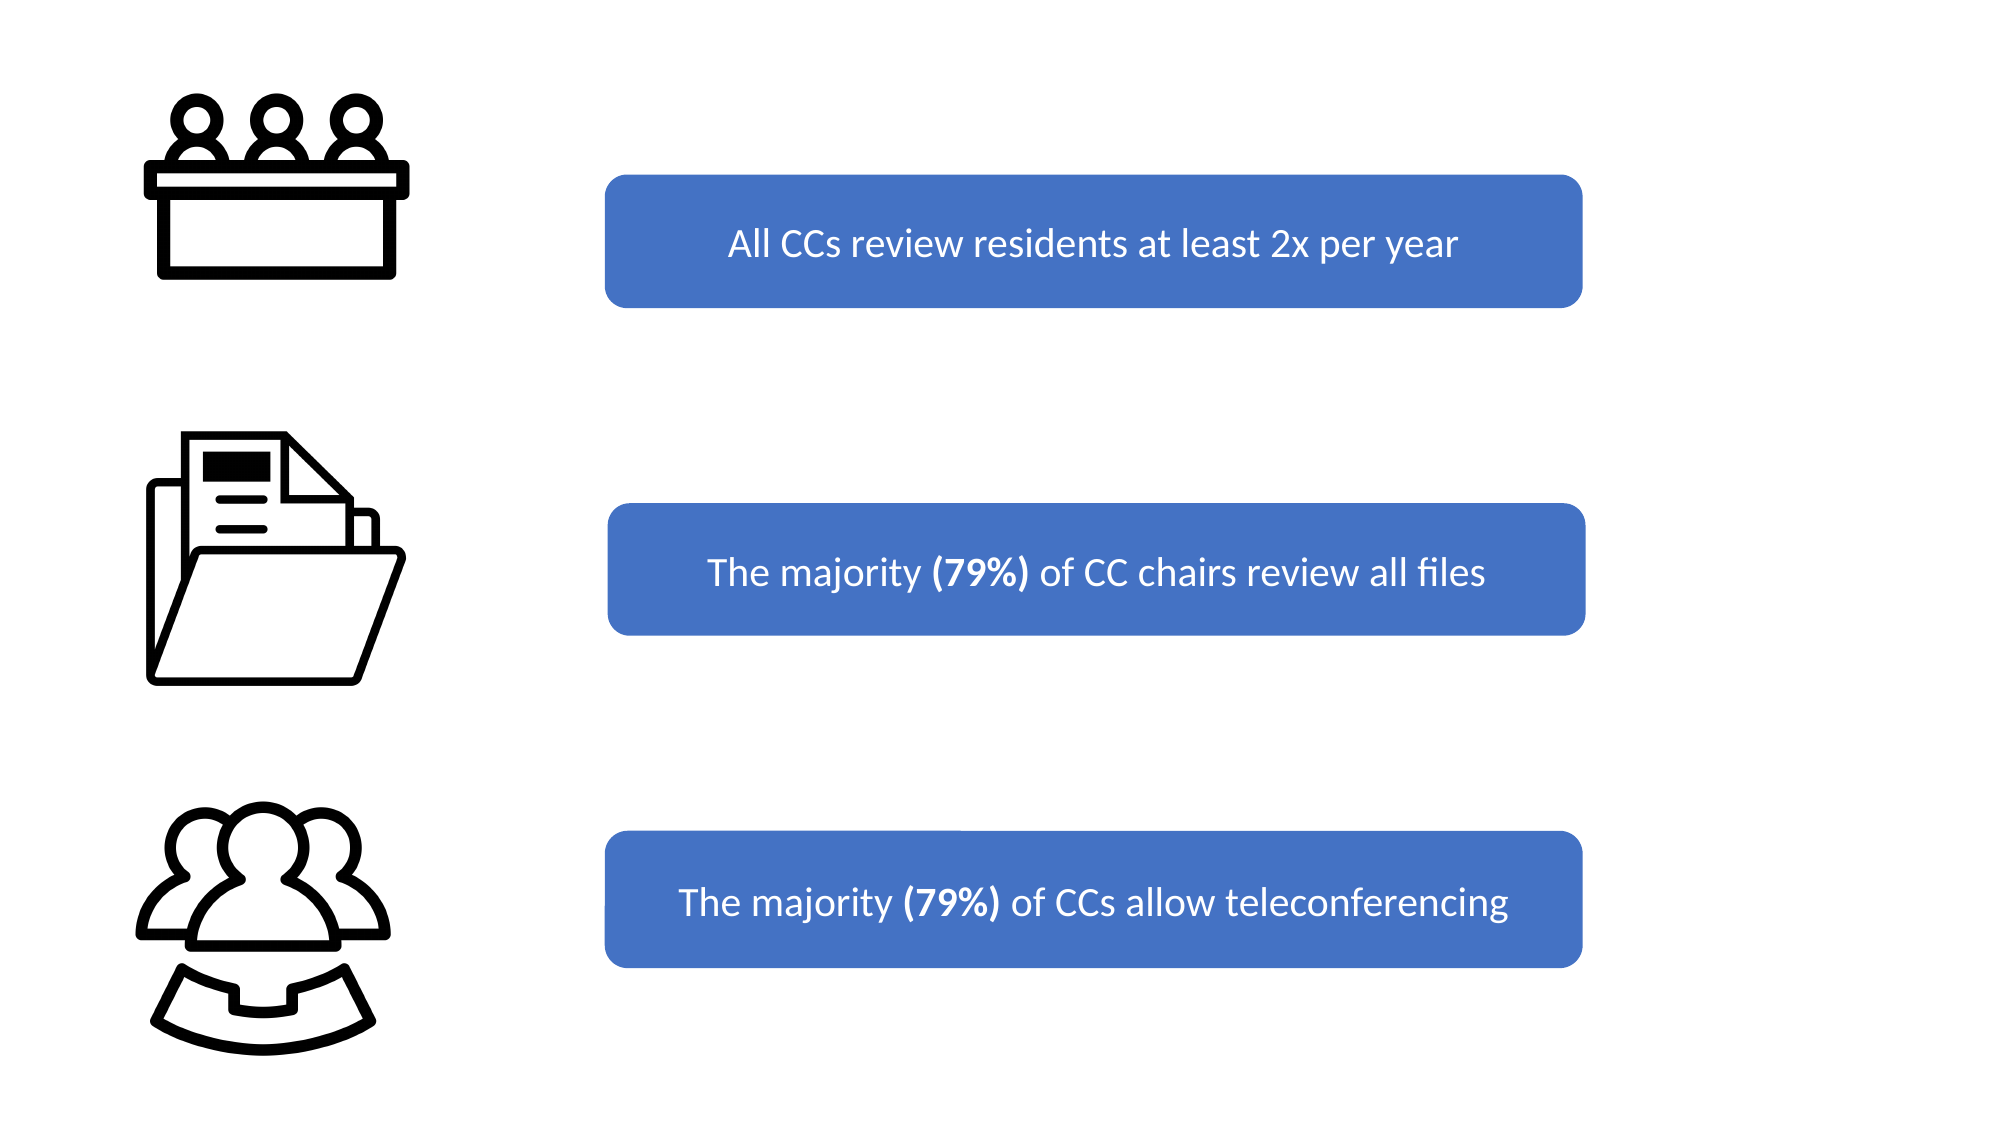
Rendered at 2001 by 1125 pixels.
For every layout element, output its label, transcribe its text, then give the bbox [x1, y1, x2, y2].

text_box The majority (79%) of CCs allow teleconferencing [603, 829, 1584, 970]
picture [118, 784, 408, 1073]
picture [117, 27, 436, 346]
text_box All CCs review residents at least 2x per year [603, 173, 1584, 310]
picture [138, 421, 414, 696]
text_box The majority (79%) of CC chairs review all files [606, 502, 1587, 637]
